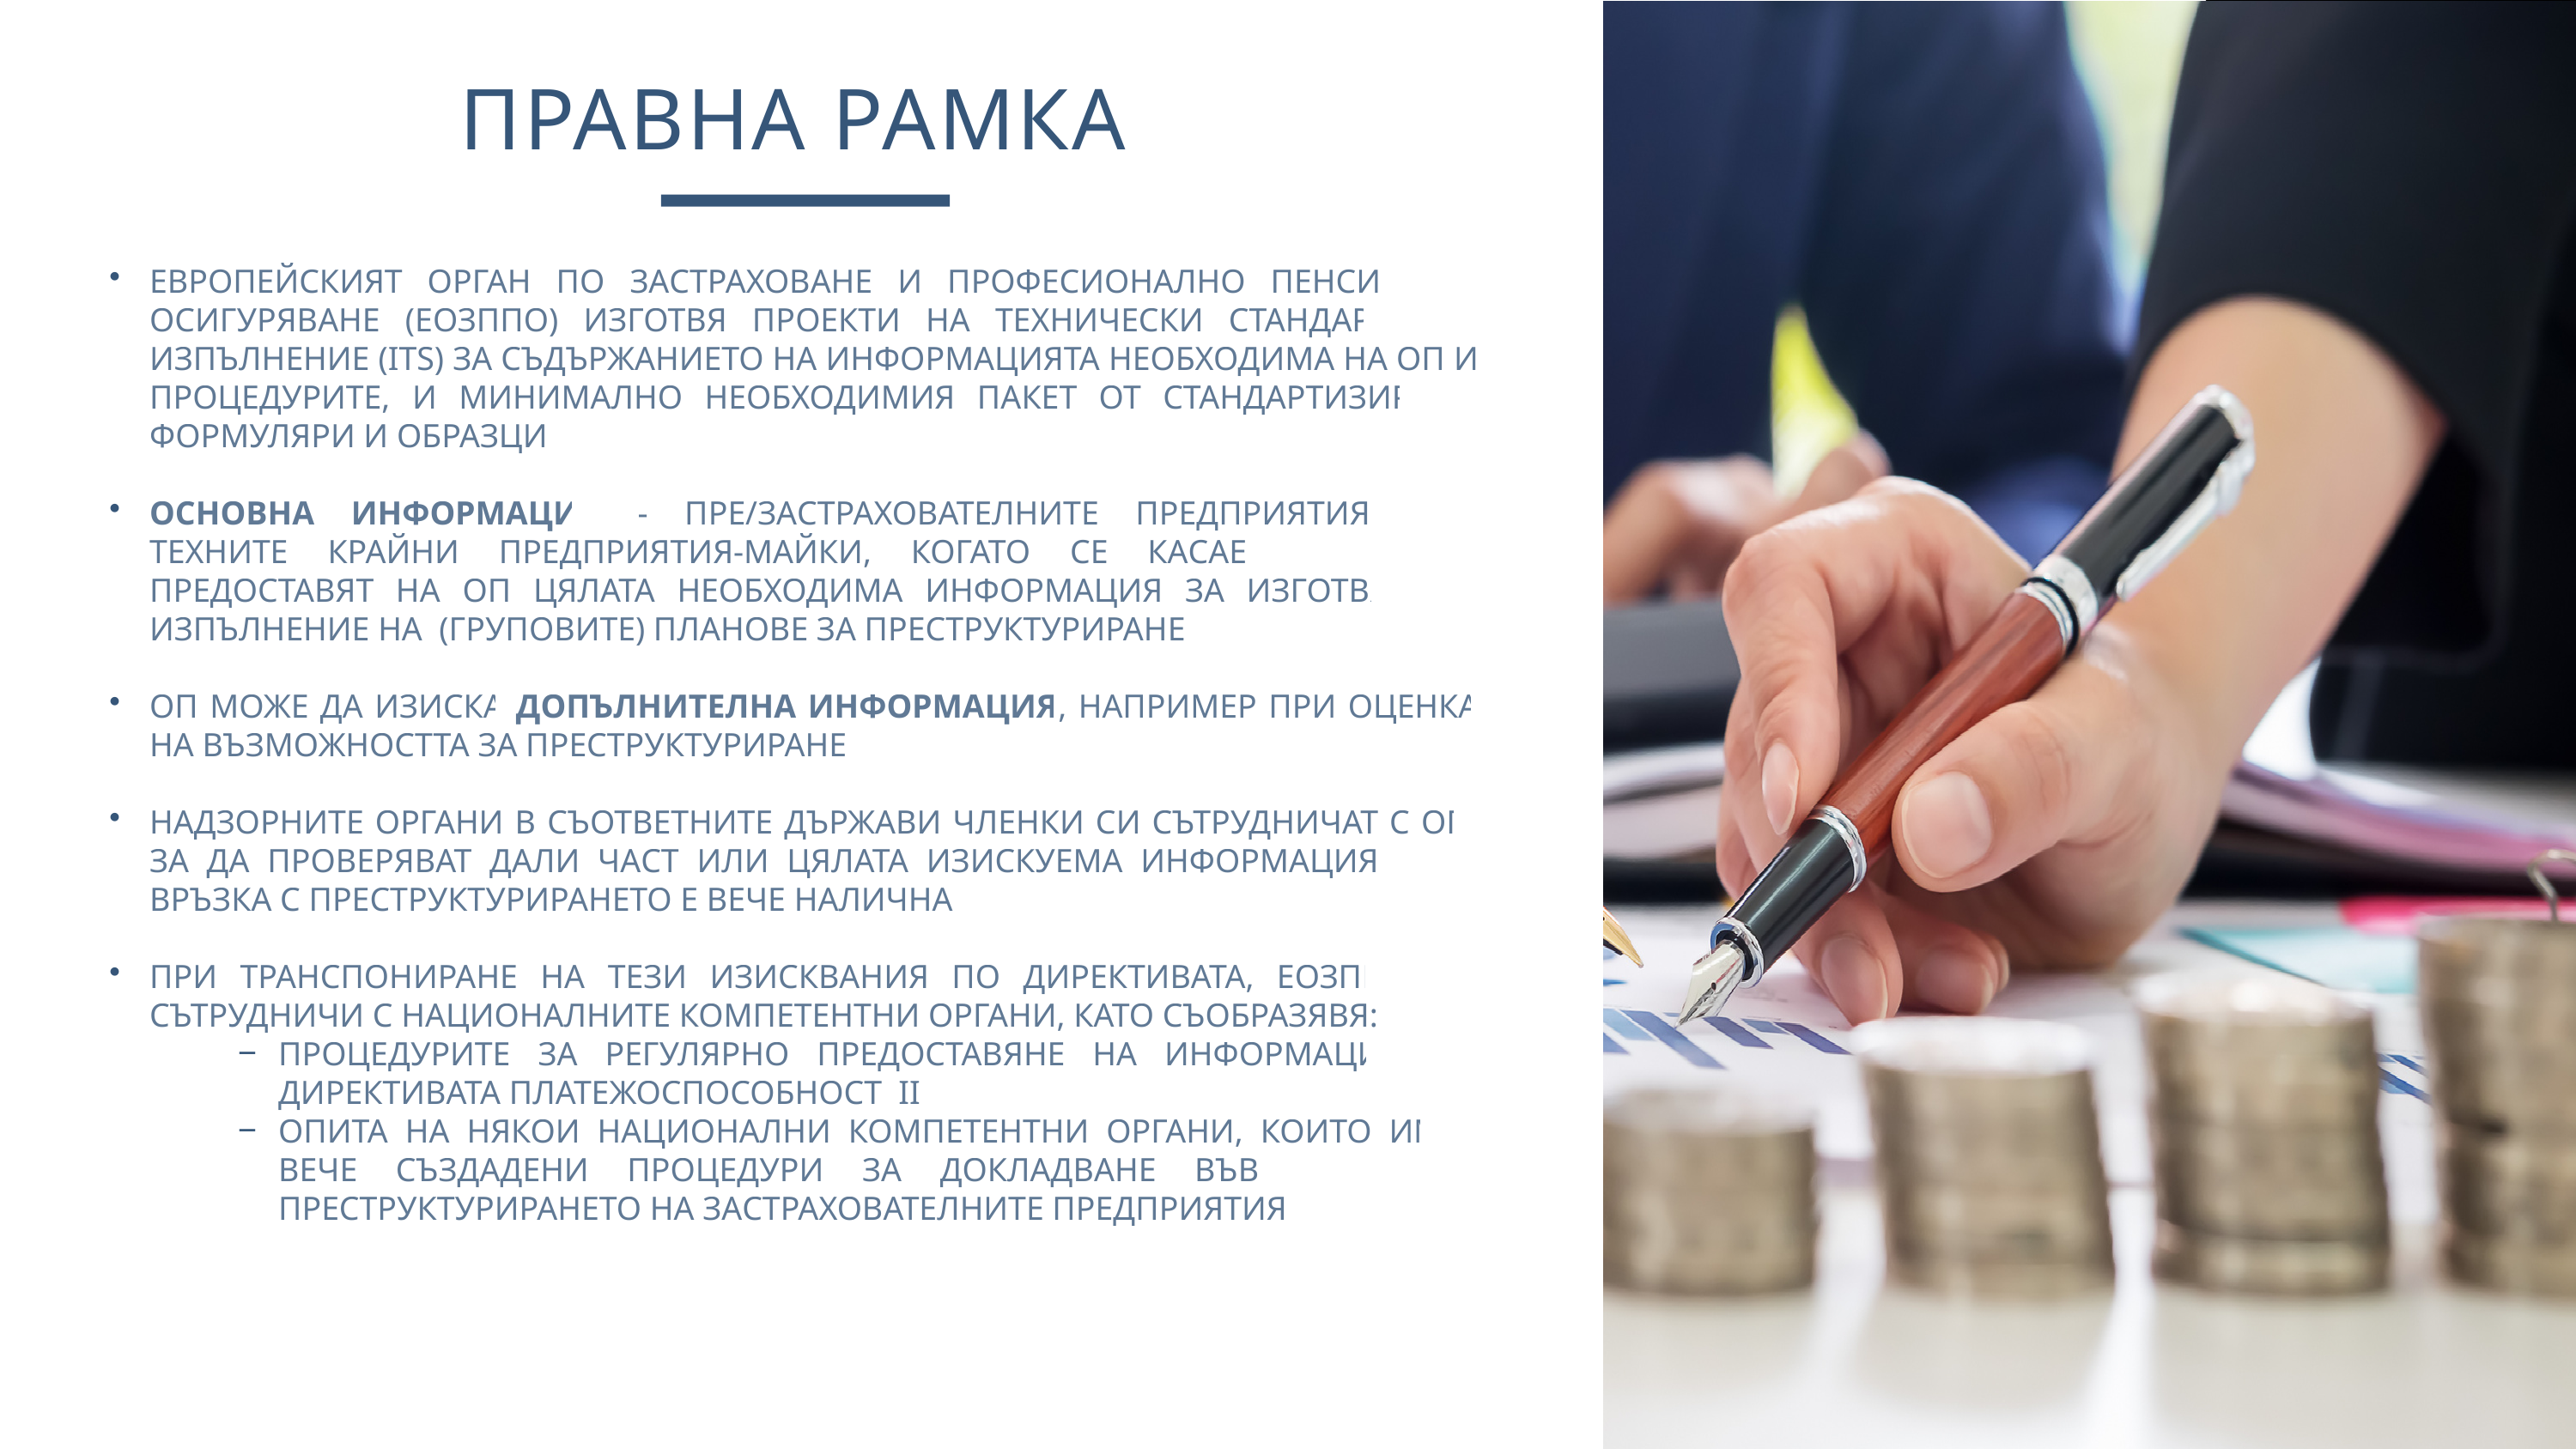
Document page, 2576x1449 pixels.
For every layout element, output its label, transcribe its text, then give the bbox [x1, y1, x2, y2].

text_box ПРАВНА РАМКА [172, 65, 1439, 167]
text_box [2200, 0, 2576, 1449]
text_box [13, 167, 1602, 226]
text_box [1602, 1, 2199, 1449]
text_box Европейският орган по застраховане и професионално пенсионно осигуряване (ЕОЗППО) изготвя проекти на технически стандарти за изпълнение (ITS) за съдържанието на информацията необходима на ОП и процедурите, и минимално необходимия пакет от стандартизирани формуляри и образци Основна информация - пре/застрахователНИТЕ ПРЕДПРИЯТИЯ или техните крайни предприятия-майки, когато се касае за групи, предоставят на оп цялата необходима информация за изготвяне и изпълнение на (груповите) планове За преструктуриране ОП може да изиска допълнителна информация, например при оценка на възможността за преструктуриране Надзорните органи в съответните държави членки си сътрудничат с ОП, за да проверяват дали част или цялата изискуема информация във връзка с преструктурирането е вече налична ПРИ ТРАНСПОНИРАНЕ НА ТЕЗИ ИЗИСКВАНИЯ ПО ДИРЕКТИВАТА, ЕОЗППО си сътрудничи с националните компетентни органи, КАТО СЪОБРАЗЯВЯ: Процедурите за регулярно предоставяне на информация по Директивата Платежоспособност II Опита на някои национални компетентни органи, които имат вече създадени процедури за докладване във връзка с преструктурирането на застрахователНИТЕ ПРЕДПРИЯТИЯ [96, 254, 1492, 1234]
